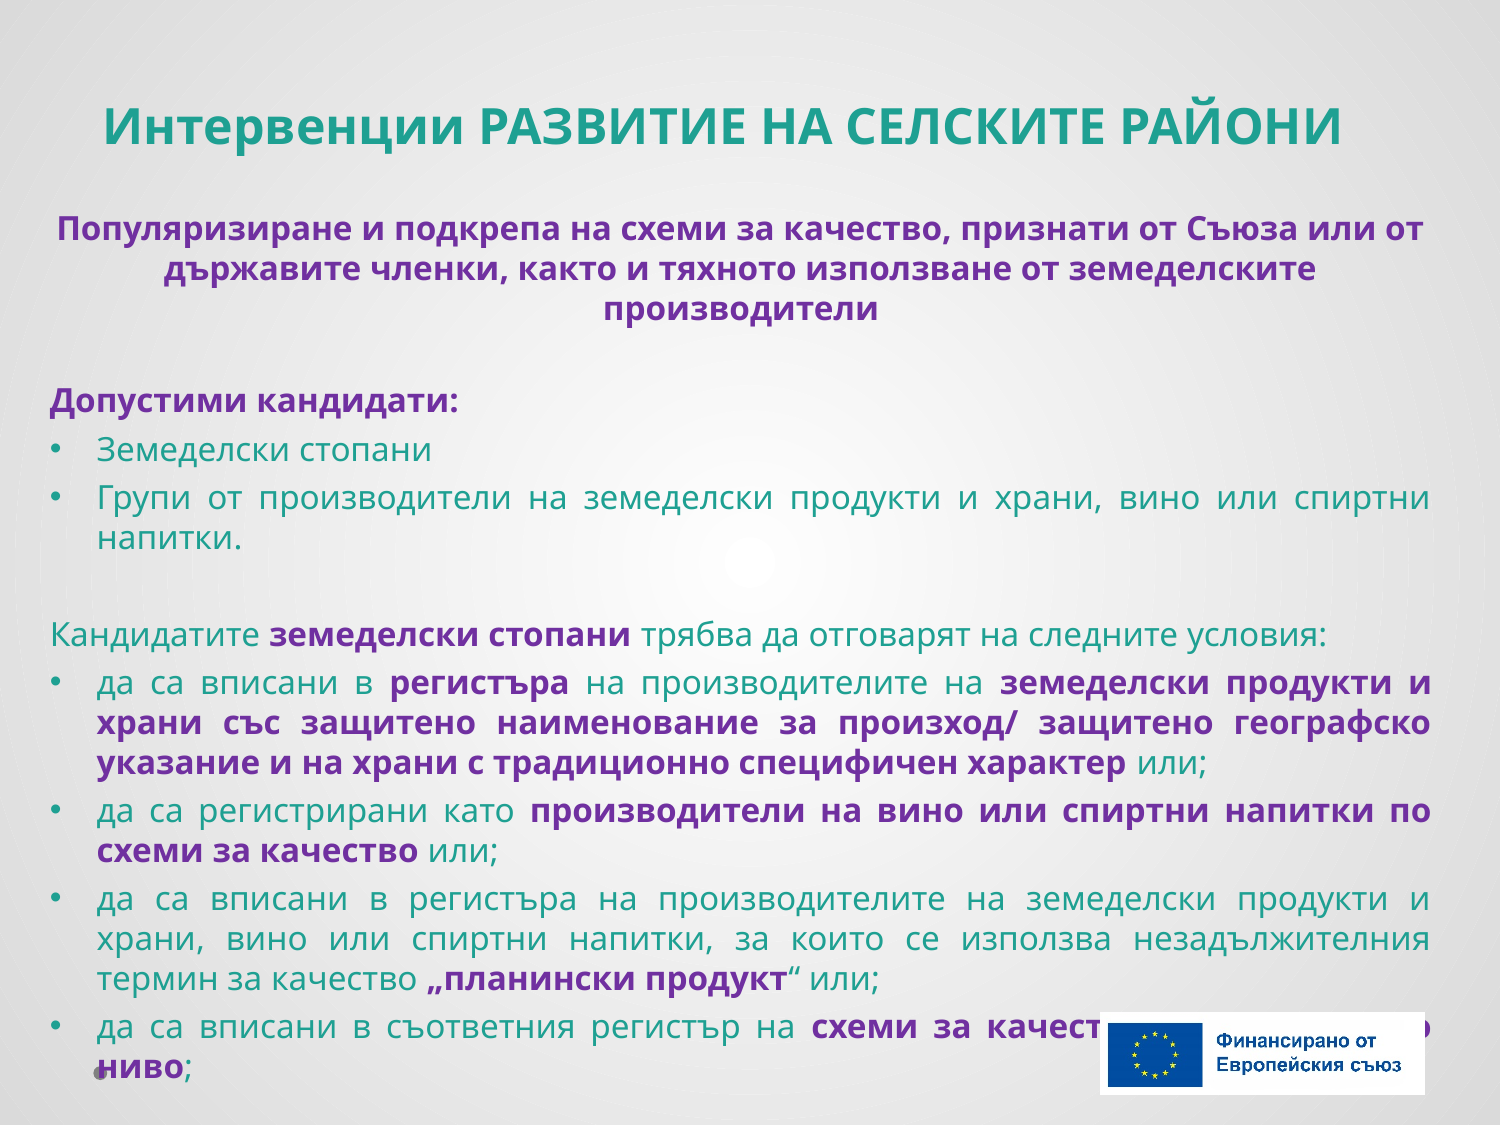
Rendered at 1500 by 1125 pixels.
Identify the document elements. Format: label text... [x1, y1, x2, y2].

picture [1099, 1012, 1426, 1095]
text_box Интервенции РАЗВИТИЕ НА СЕЛСКИТЕ РАЙОНИ [87, 87, 1450, 162]
text_box Популяризиране и подкрепа на схеми за качество, признати от Съюза или от държавите членки, както и тяхното използване от земеделските производители Допустими кандидати: Земеделски стопани Групи от производители на земеделски продукти и храни, вино или спиртни напитки. Кандидатите земеделски стопани трябва да отговарят на следните условия: да са вписани в регистъра на производителите на земеделски продукти и храни със защитено наименование за произход/ защитено географско указание и на храни с традиционно специфичен характер или; да са регистрирани като производители на вино или спиртни напитки по схеми за качество или; да са вписани в регистъра на производителите на земеделски продукти и храни, вино или спиртни напитки, за които се използва незадължителния термин за качество „планински продукт“ или; да са вписани в съответния регистър на схеми за качество на национално ниво; [34, 199, 1448, 1125]
